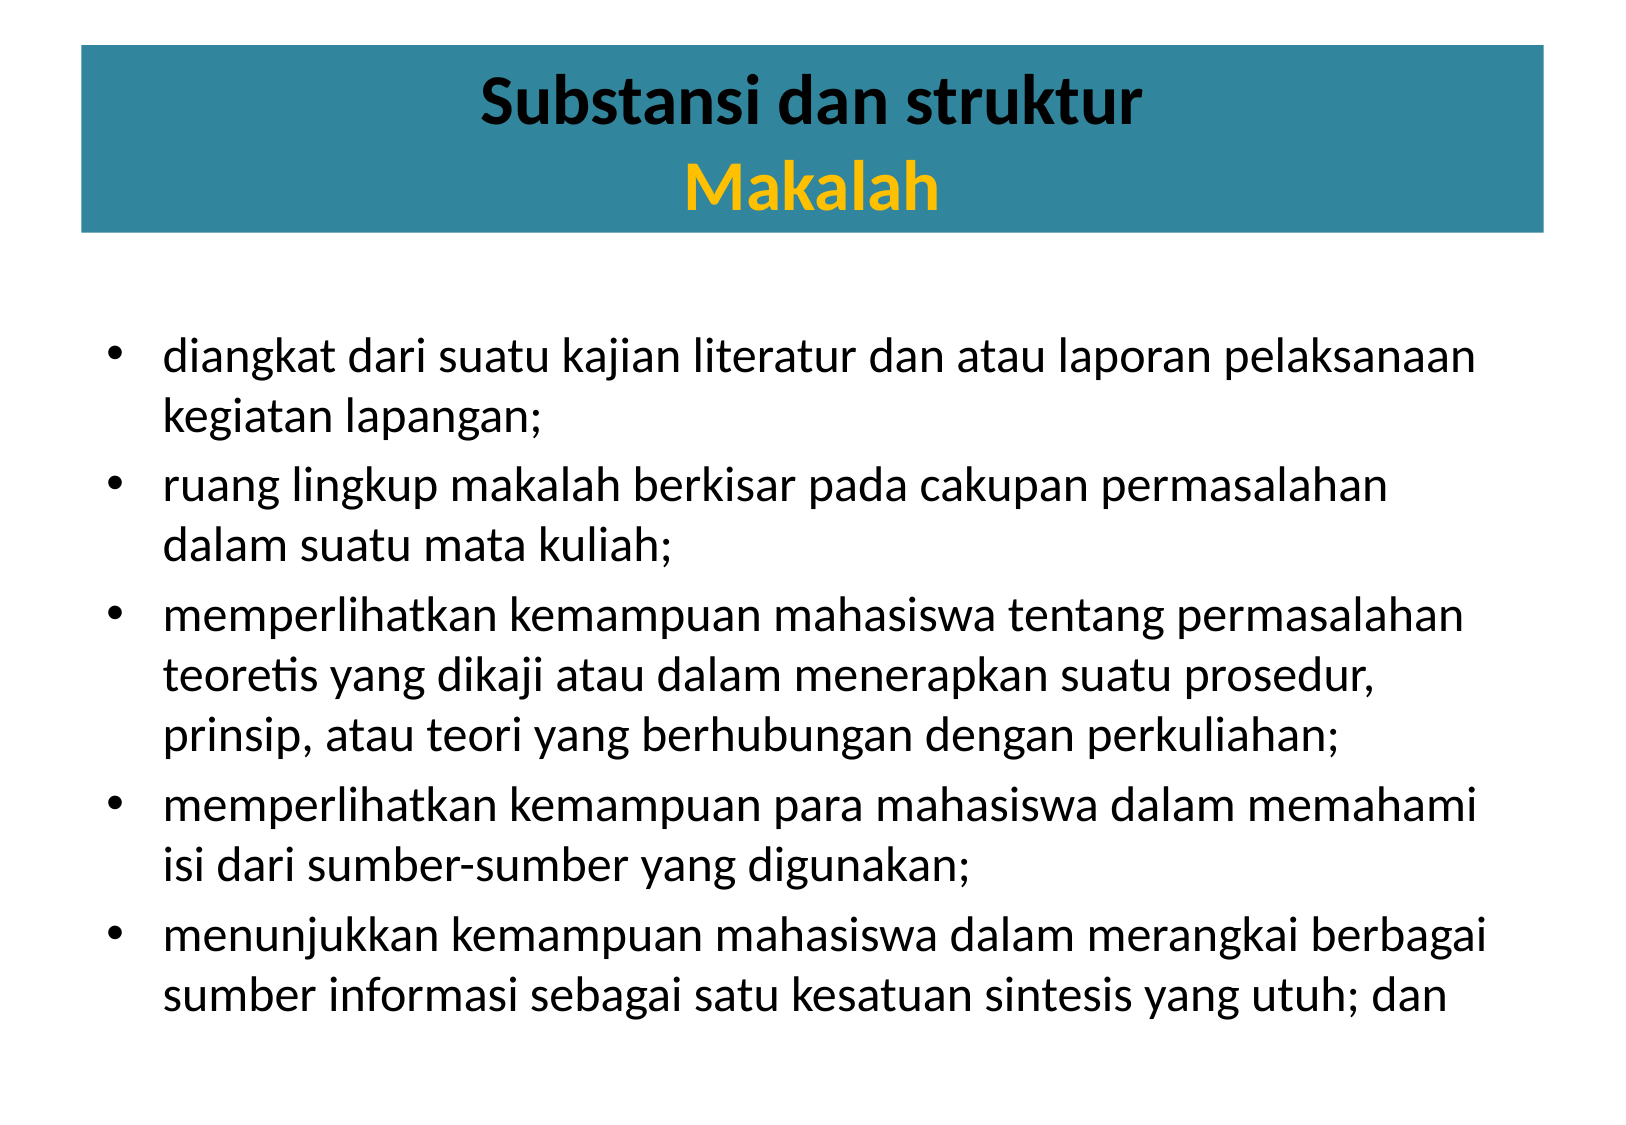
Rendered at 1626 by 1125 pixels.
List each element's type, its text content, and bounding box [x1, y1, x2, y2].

list diangkat dari suatu kajian literatur dan atau laporan pelaksanaan kegiatan lapangan; ruang lingkup makalah berkisar pada cakupan permasalahan dalam suatu mata kuliah; memperlihatkan kemampuan mahasiswa tentang permasalahan teoretis yang dikaji atau dalam menerapkan suatu prosedur, prinsip, atau teori yang berhubungan dengan perkuliahan; memperlihatkan kemampuan para mahasiswa dalam memahami isi dari sumber-sumber yang digunakan; menunjukkan kemampuan mahasiswa dalam merangkai berbagai sumber informasi sebagai satu kesatuan sintesis yang utuh; dan [91, 314, 1510, 1125]
title Substansi dan struktur Makalah [81, 45, 1544, 233]
